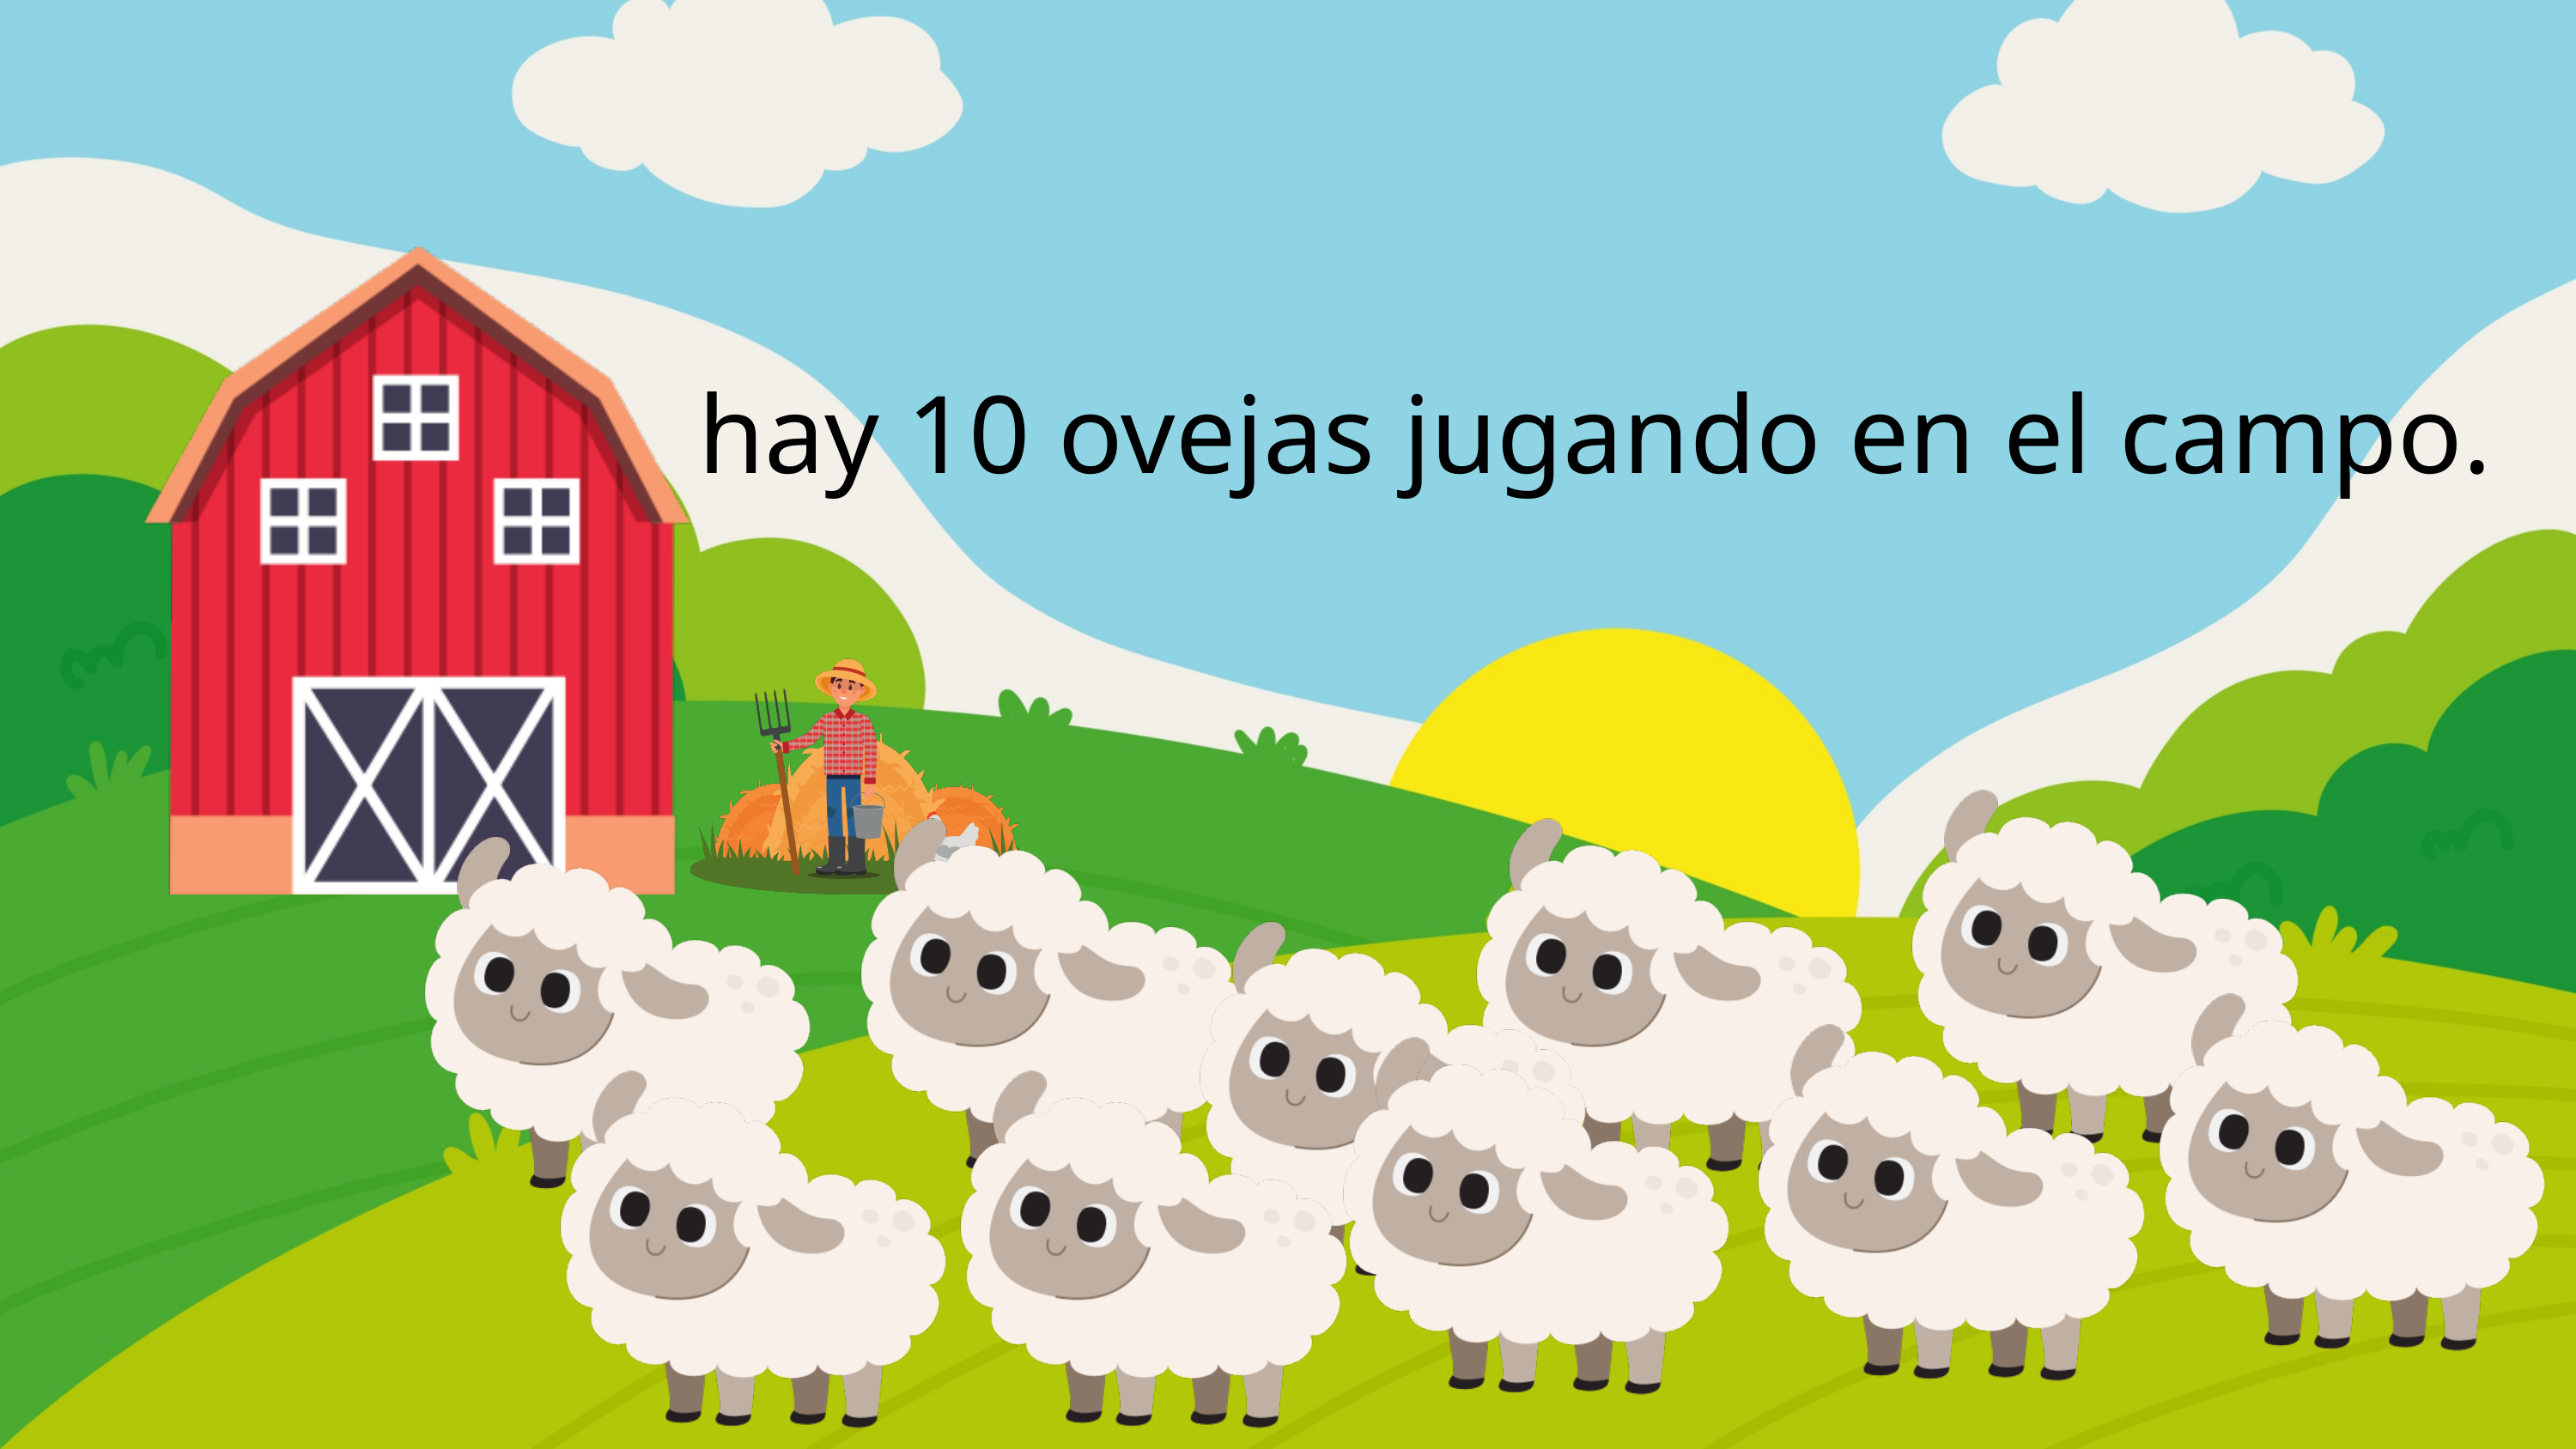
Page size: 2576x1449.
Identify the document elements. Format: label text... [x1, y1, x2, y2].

text_box [1751, 1009, 2153, 1383]
text_box [953, 1055, 1355, 1430]
text_box [144, 246, 690, 894]
text_box [690, 654, 1030, 894]
text_box [1336, 1022, 1737, 1397]
text_box [1469, 803, 1870, 1177]
text_box [0, 0, 2576, 1449]
text_box [417, 821, 818, 1196]
text_box [553, 1055, 953, 1430]
text_box [1193, 906, 1594, 1055]
text_box [854, 803, 1255, 1055]
text_box [1905, 774, 2306, 1009]
text_box [2152, 978, 2553, 1353]
text_box hay 10 ovejas jugando en el campo. [690, 344, 2501, 495]
